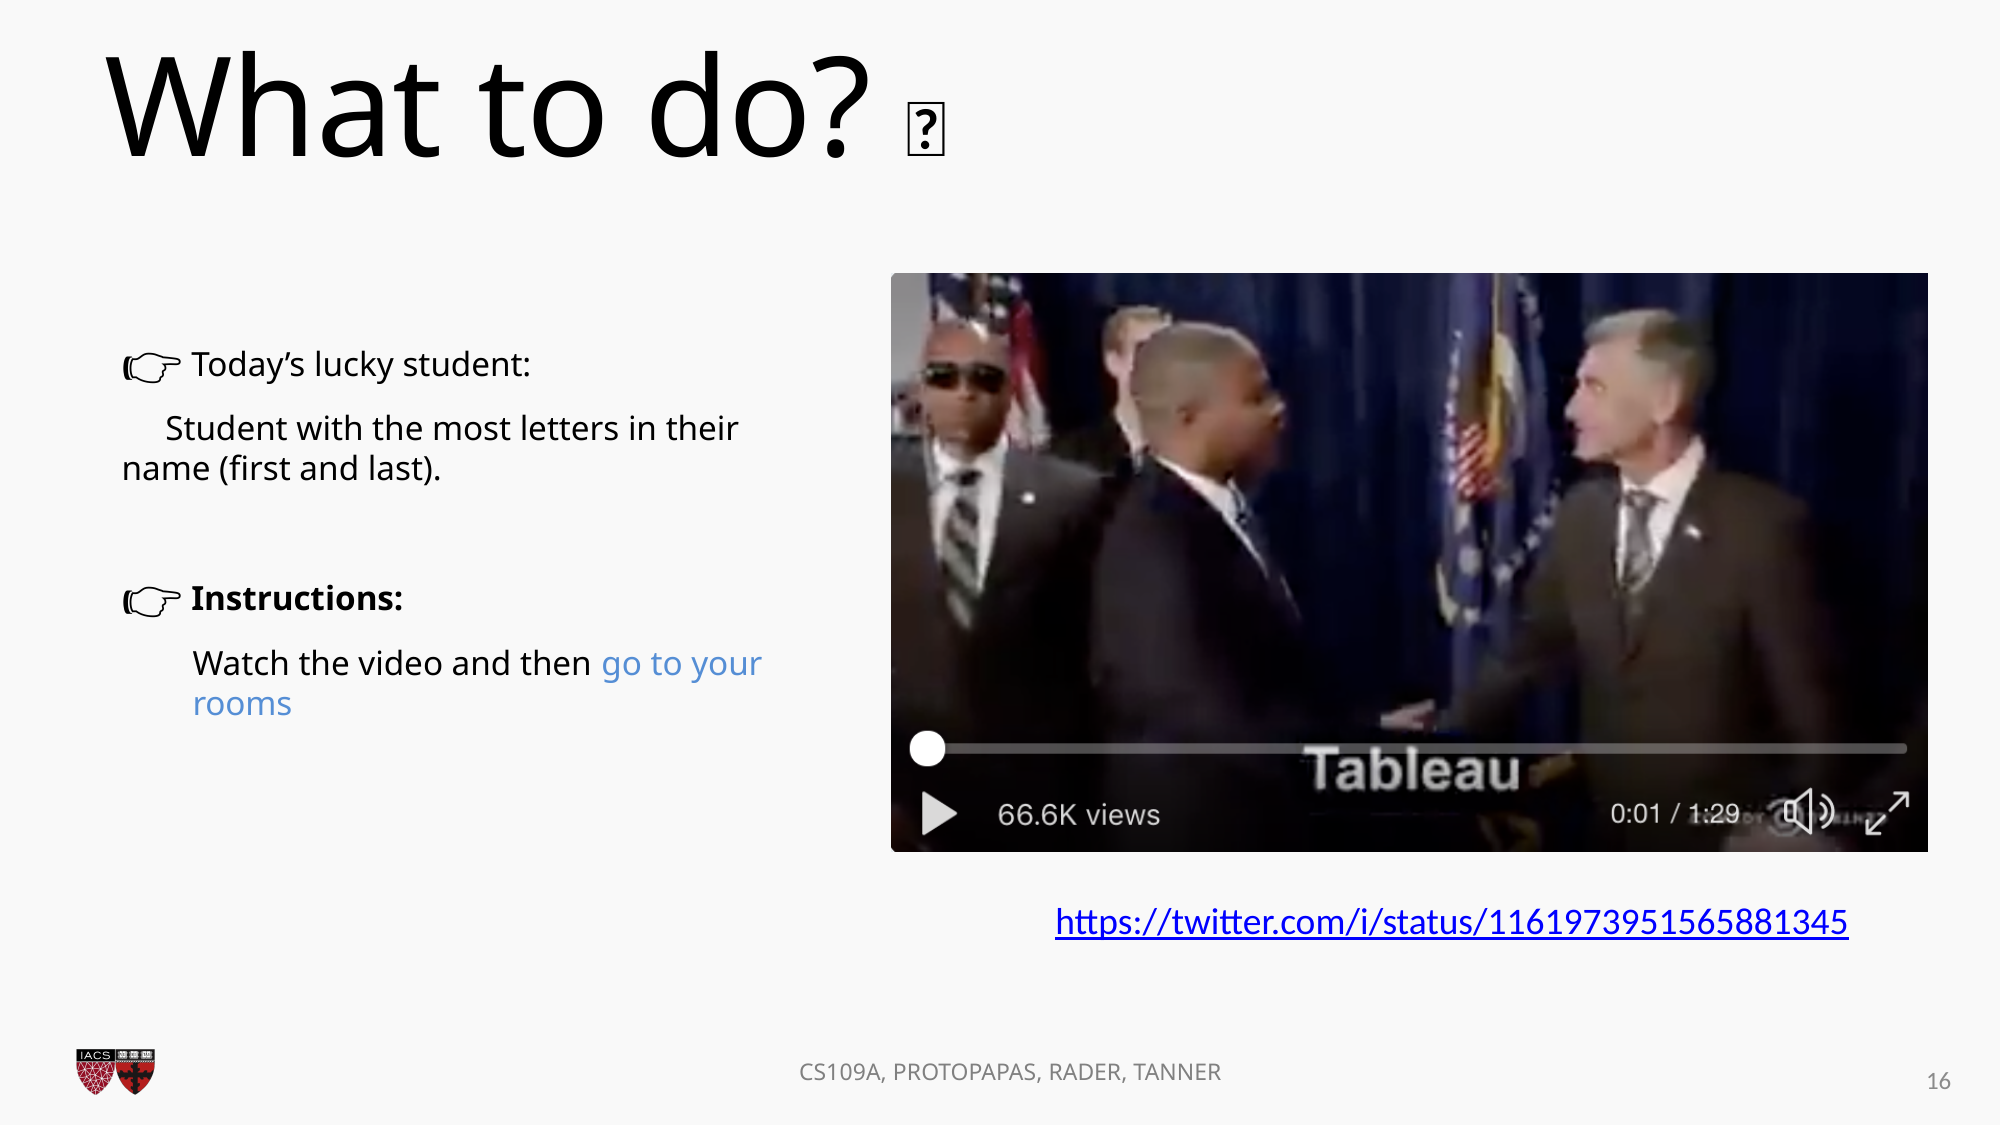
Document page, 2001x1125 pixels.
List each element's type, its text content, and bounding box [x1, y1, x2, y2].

text_box Today’s lucky student: Student with the most letters in their name (first and last). Instructions: Watch the video and then go to your rooms [117, 273, 785, 1125]
text_box https://twitter.com/i/status/1161973951565881345 [1040, 889, 1864, 950]
picture [891, 273, 1928, 852]
slide_number 16 [1500, 1050, 1967, 1110]
picture [75, 1049, 117, 1095]
text_box What to do? 🤔 [99, 45, 1900, 188]
